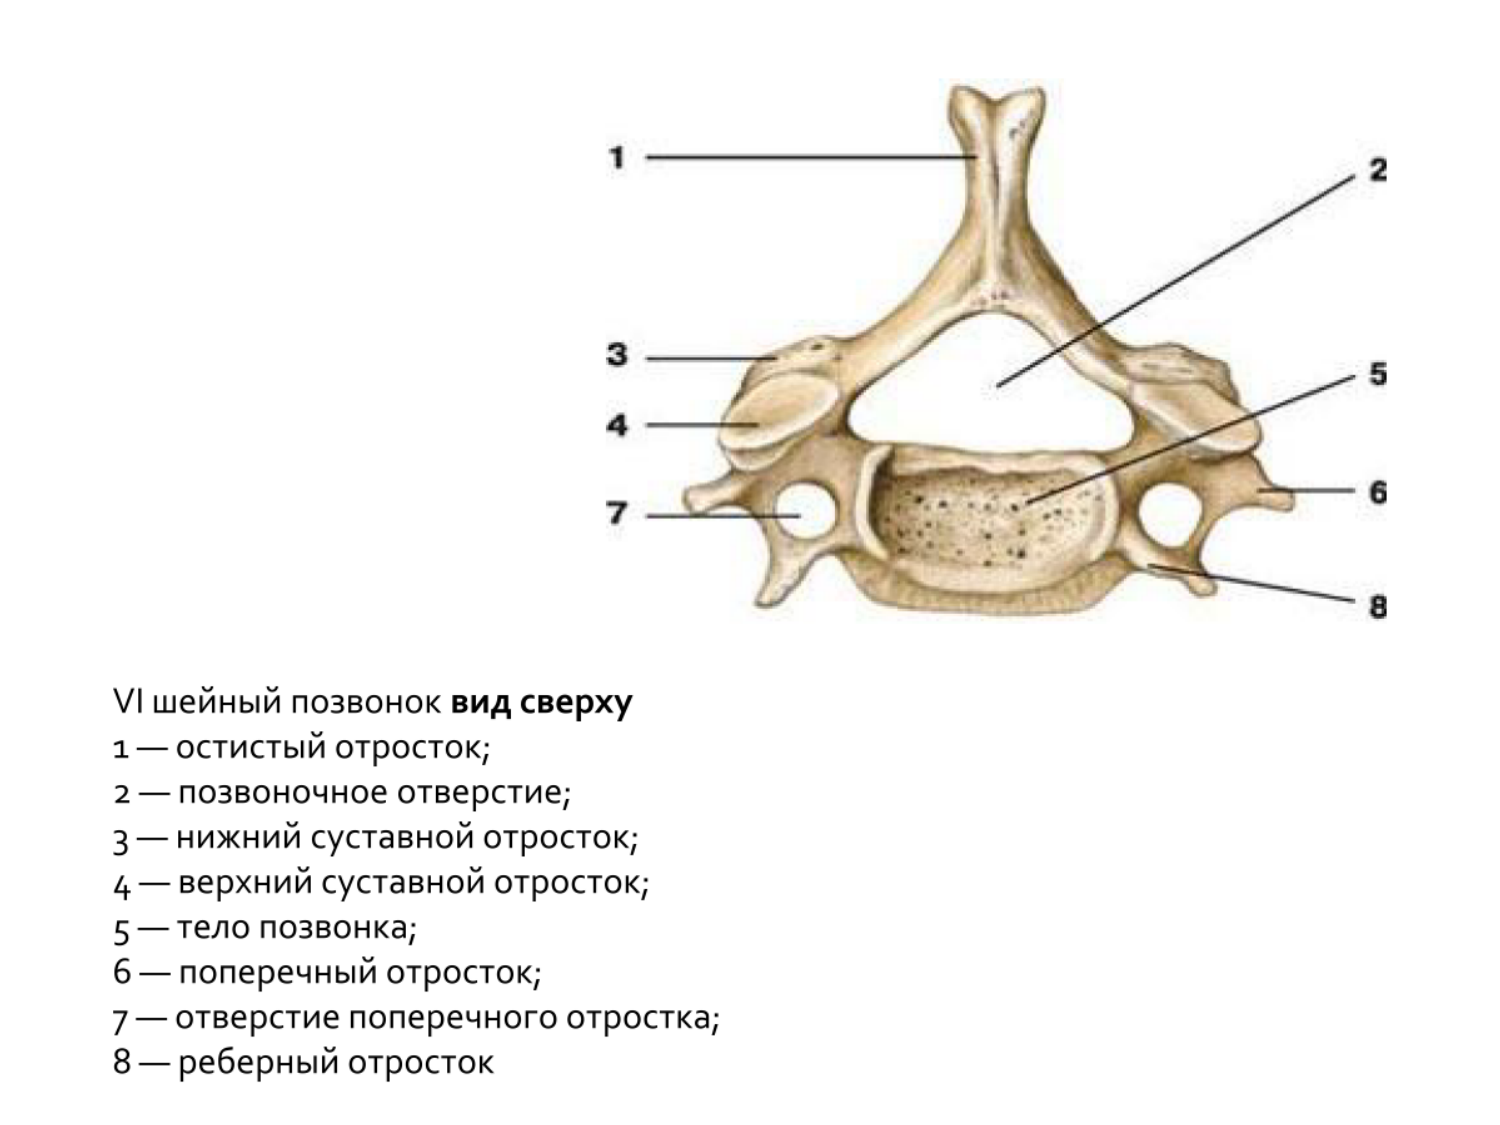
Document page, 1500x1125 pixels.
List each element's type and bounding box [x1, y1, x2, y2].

picture [97, 16, 1403, 1109]
